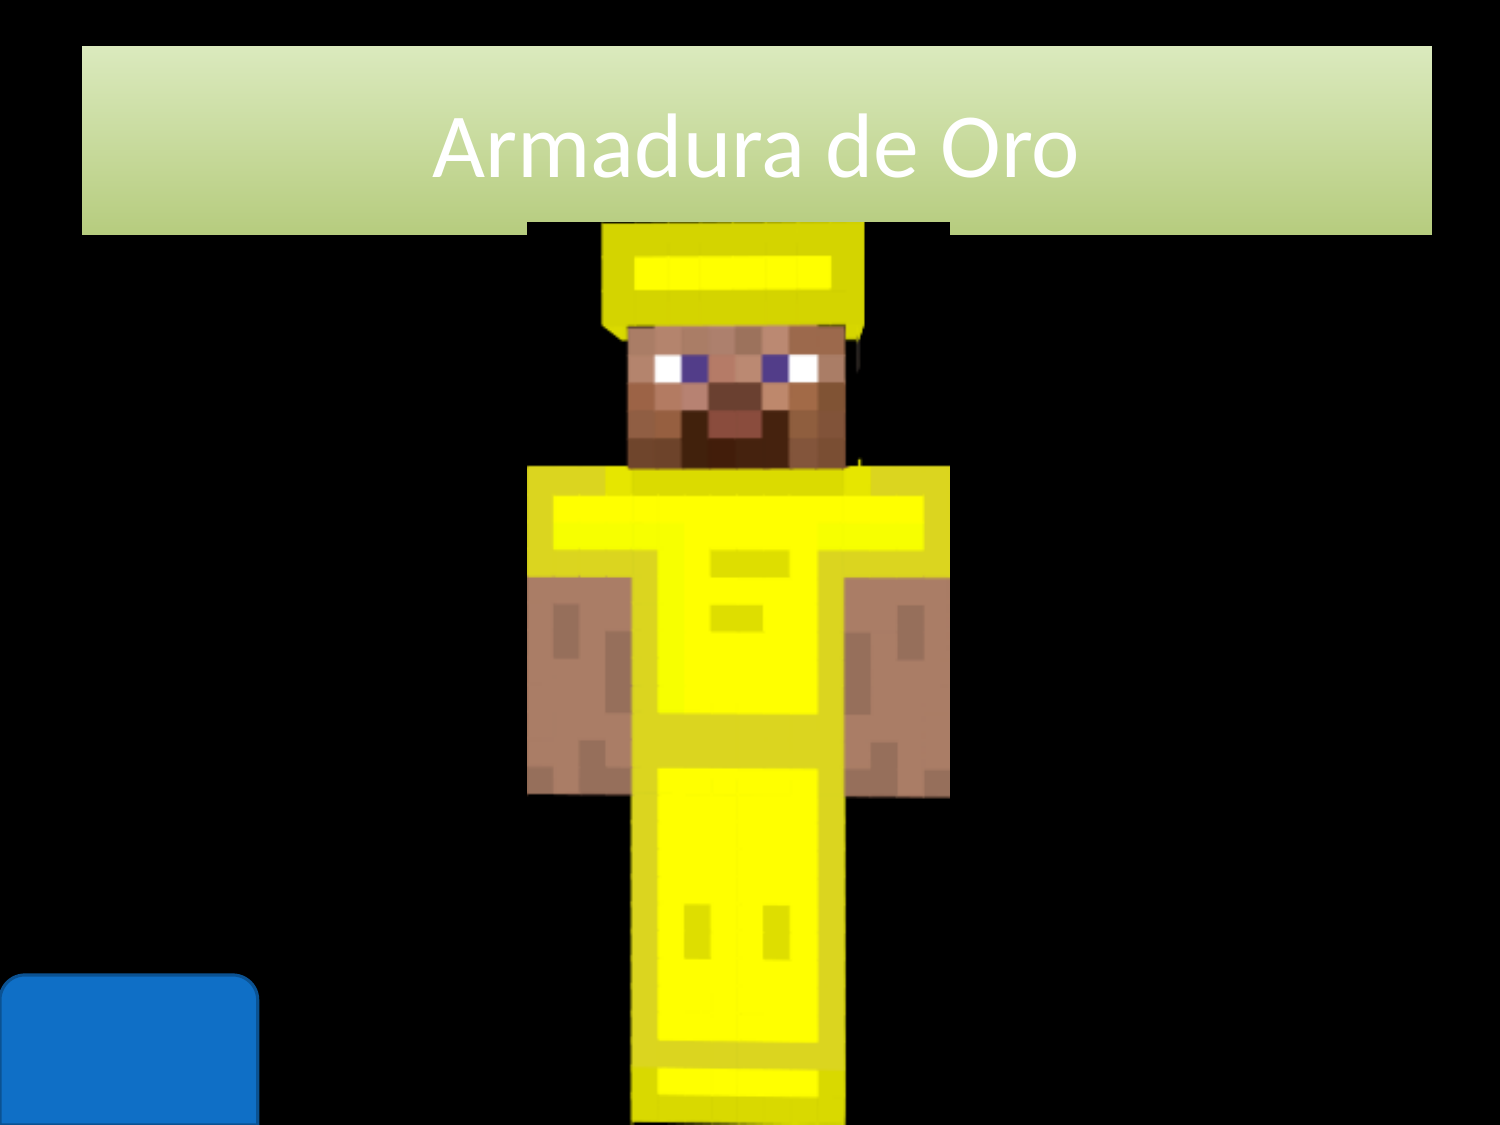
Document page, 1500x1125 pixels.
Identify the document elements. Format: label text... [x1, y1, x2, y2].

text_box [0, 973, 260, 1125]
title Armadura de Oro [82, 46, 1432, 235]
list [526, 222, 950, 1125]
